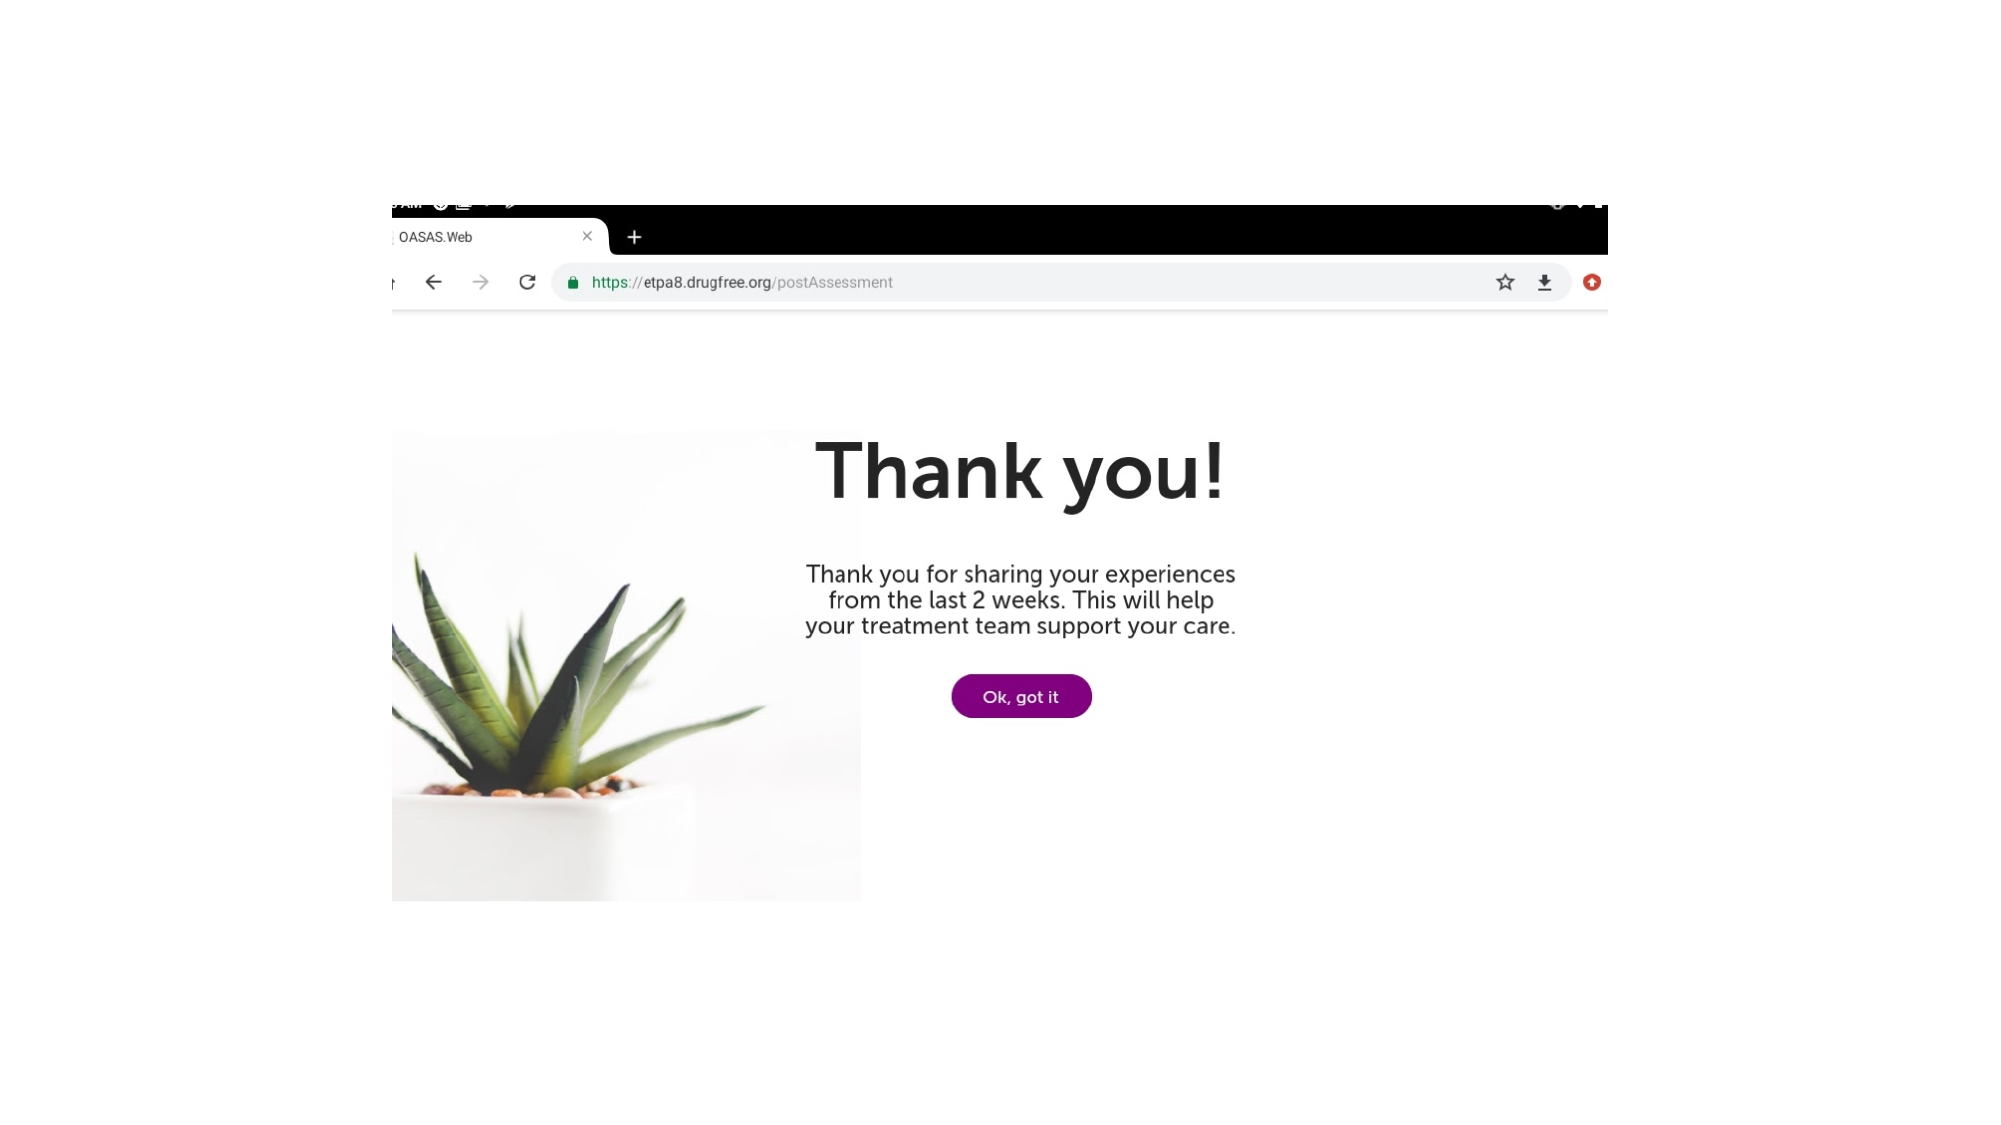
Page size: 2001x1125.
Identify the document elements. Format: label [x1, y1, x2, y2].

list [391, 205, 1608, 920]
